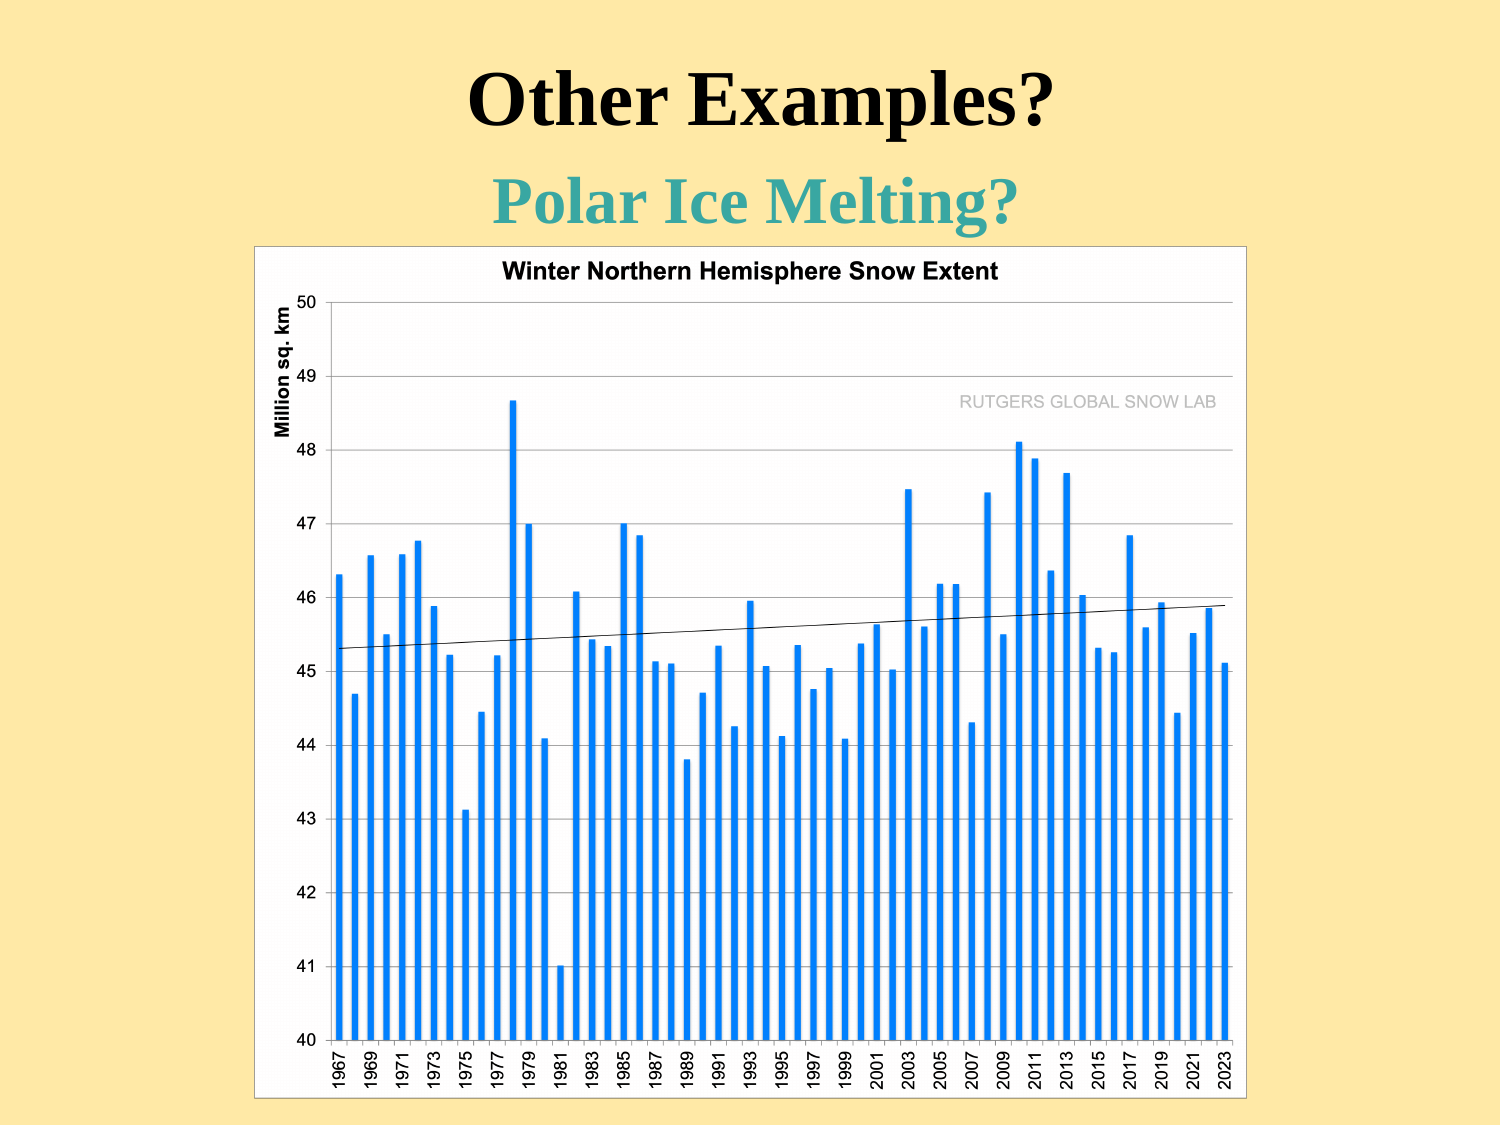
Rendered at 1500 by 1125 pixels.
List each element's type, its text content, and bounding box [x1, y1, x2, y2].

text_box Polar Ice Melting? [87, 149, 1427, 245]
title Other Examples? [75, 24, 1450, 163]
picture [253, 245, 1247, 1100]
